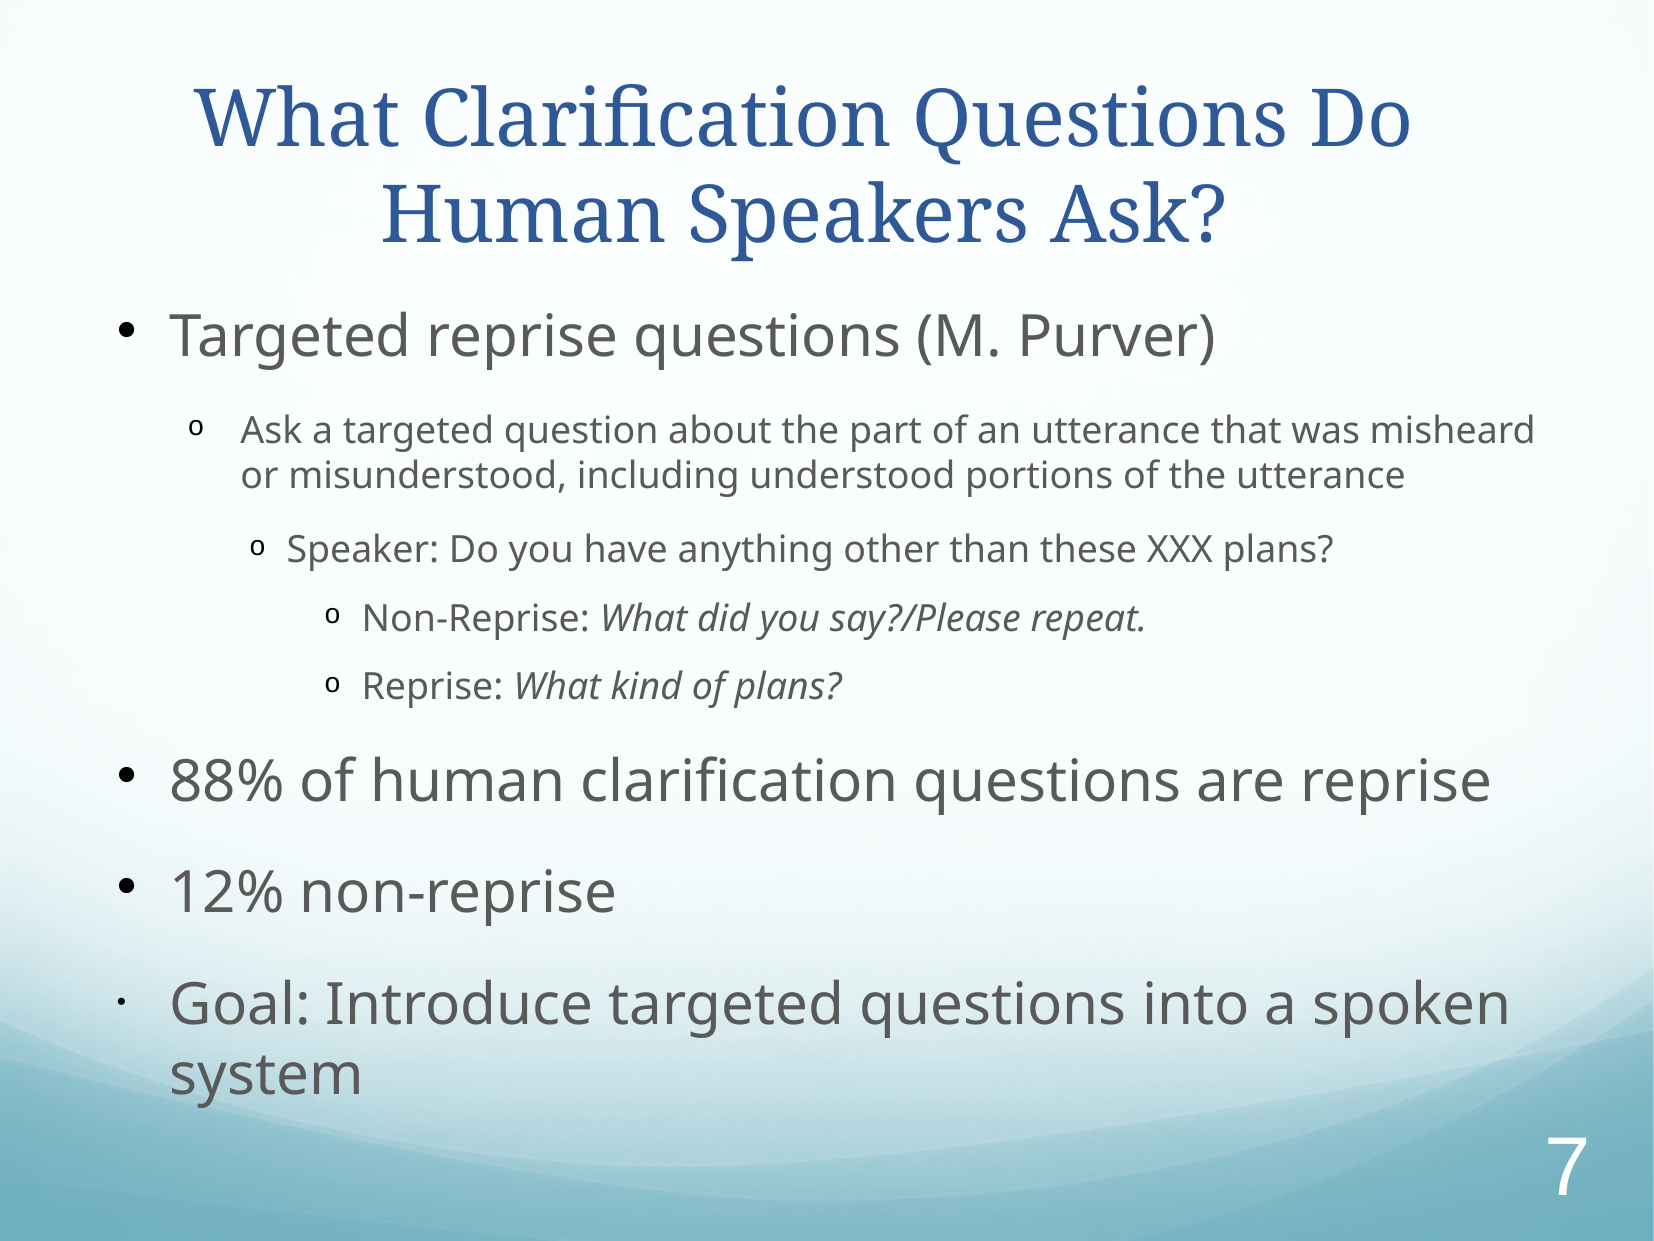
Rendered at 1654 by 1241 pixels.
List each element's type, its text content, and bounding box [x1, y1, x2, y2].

text_box Targeted reprise questions (M. Purver) Ask a targeted question about the part of an utterance that was misheard or misunderstood, including understood portions of the utterance Speaker: Do you have anything other than these XXX plans? Non-Reprise: What did you say?/Please repeat. Reprise: What kind of plans? 88% of human clarification questions are reprise 12% non-reprise Goal: Introduce targeted questions into a spoken system [82, 290, 1571, 1109]
title What Clarification Questions Do Human Speakers Ask? [59, 59, 1548, 267]
slide_number 7 [1428, 1134, 1608, 1201]
